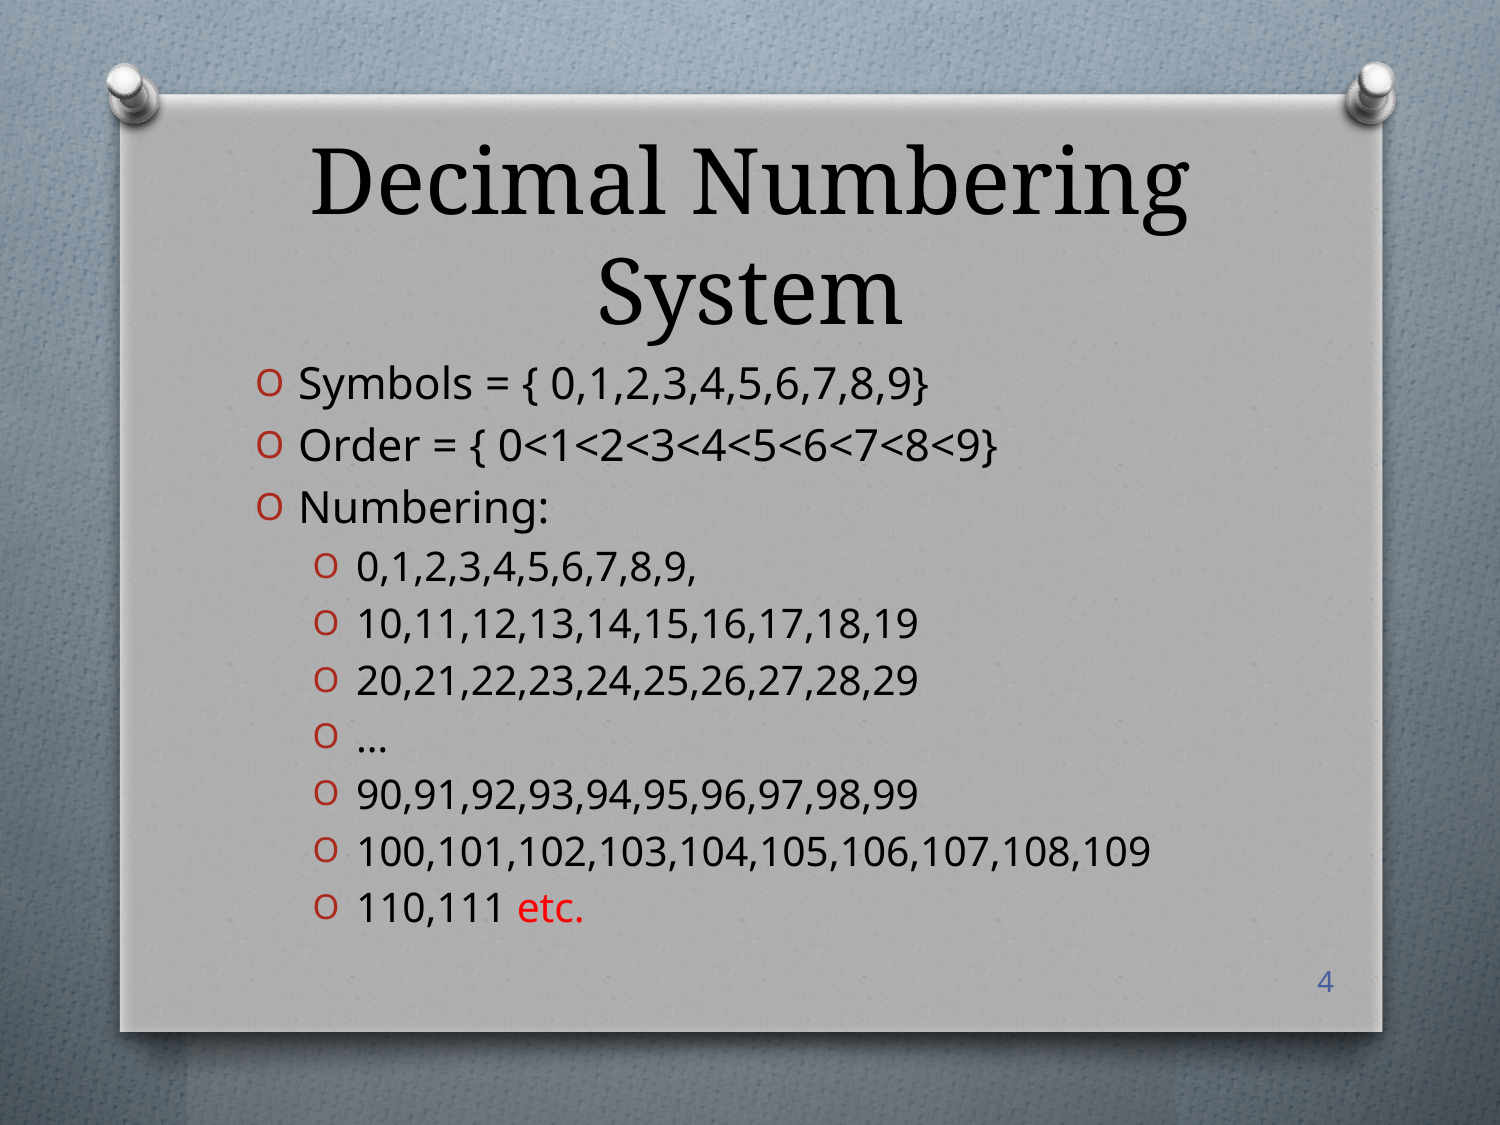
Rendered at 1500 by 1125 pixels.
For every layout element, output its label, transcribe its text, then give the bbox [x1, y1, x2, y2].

list Symbols = { 0,1,2,3,4,5,6,7,8,9} Order = { 0<1<2<3<4<5<6<7<8<9} Numbering: 0,1,2,3,4,5,6,7,8,9, 10,11,12,13,14,15,16,17,18,19 20,21,22,23,24,25,26,27,28,29 … 90,91,92,93,94,95,96,97,98,99 100,101,102,103,104,105,106,107,108,109 110,111 etc. [240, 347, 1257, 939]
slide_number 4 [1258, 952, 1350, 1013]
picture [75, 29, 198, 153]
picture [1317, 35, 1439, 156]
title Decimal Numbering System [179, 134, 1323, 332]
